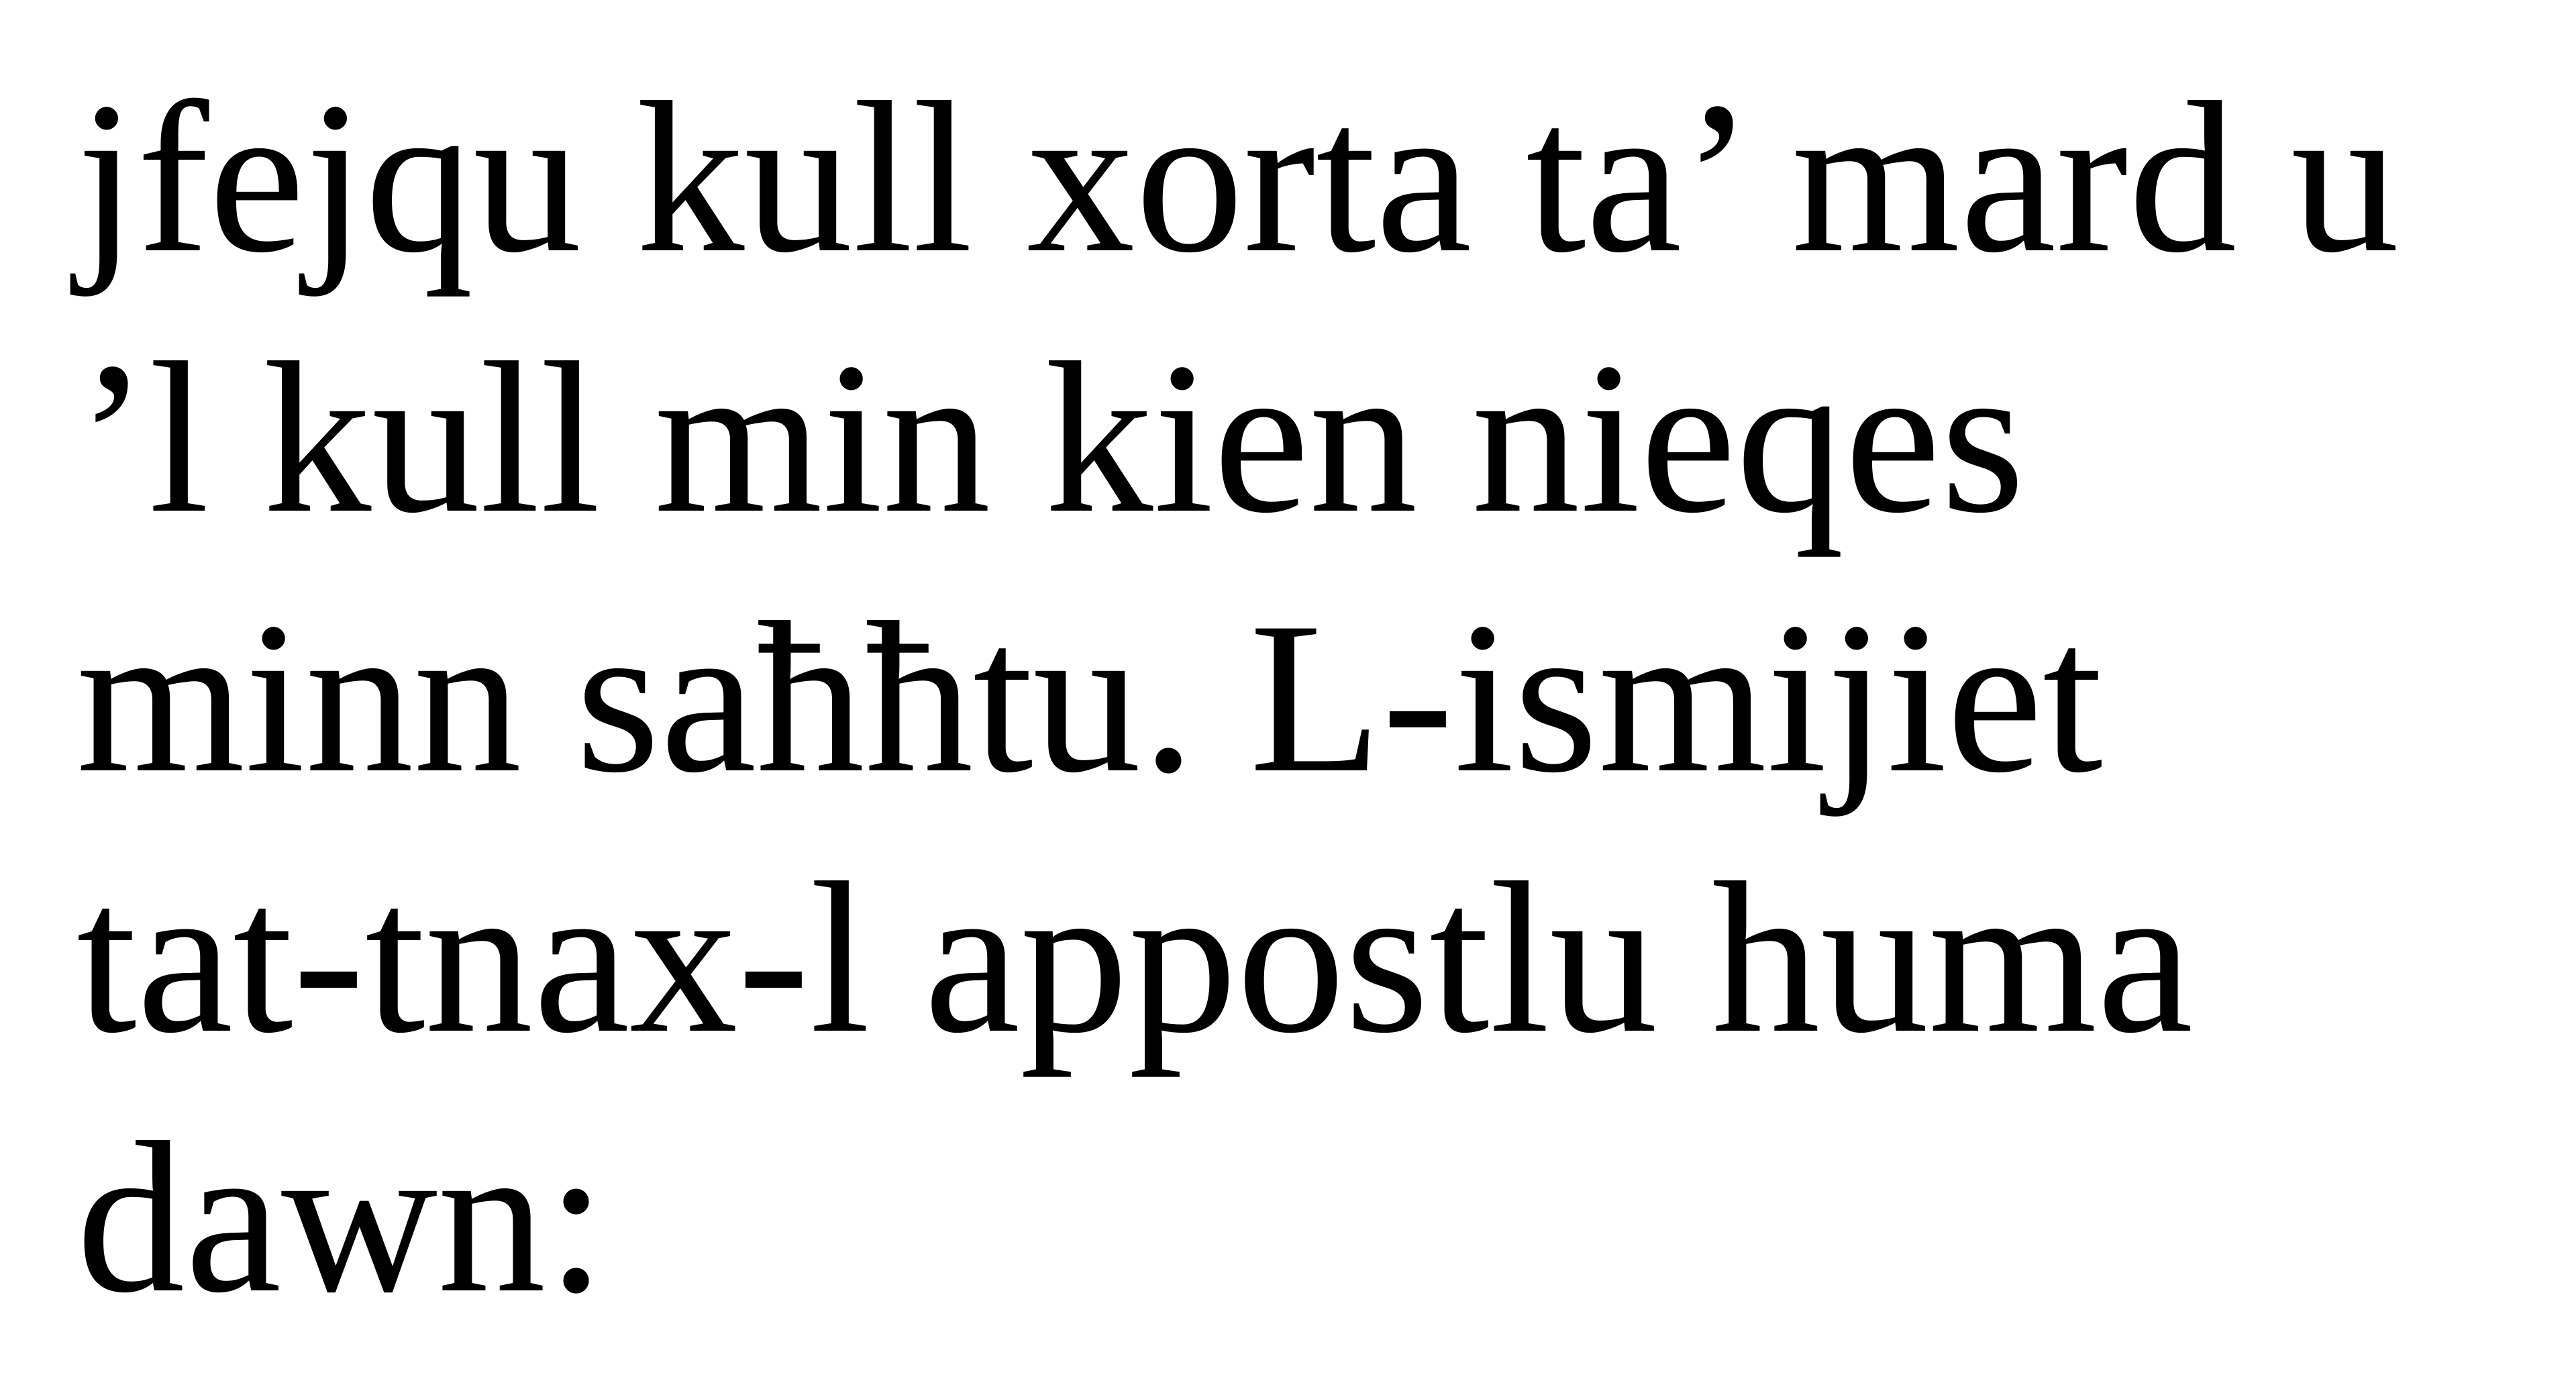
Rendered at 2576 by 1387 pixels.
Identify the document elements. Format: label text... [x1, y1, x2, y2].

list jfejqu kull xorta ta’ mard u ’l kull min kien nieqes minn saħħtu. L-ismijiet tat-tnax-l appostlu huma dawn: [67, 29, 2509, 1349]
